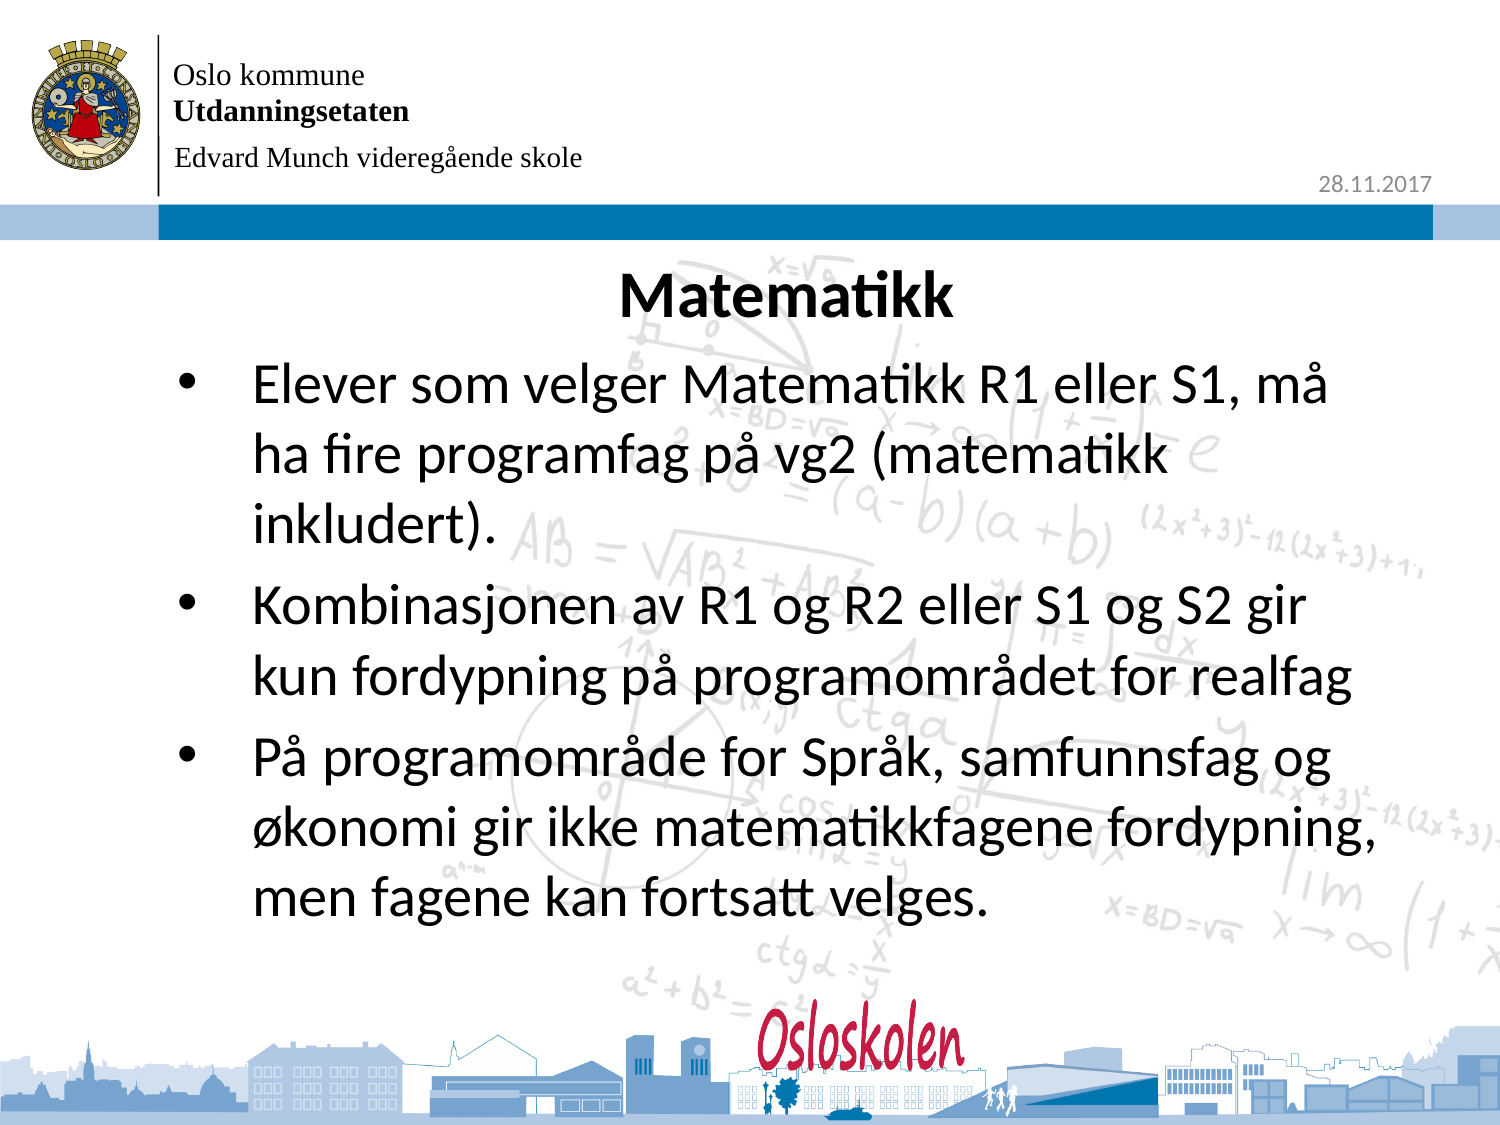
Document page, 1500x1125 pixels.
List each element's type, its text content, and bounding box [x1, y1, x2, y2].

subtitle Elever som velger Matematikk R1 eller S1, må ha fire programfag på vg2 (matematikk inkludert). Kombinasjonen av R1 og R2 eller S1 og S2 gir kun fordypning på programområdet for realfag På programområde for Språk, samfunnsfag og økonomi gir ikke matematikkfagene fordypning, men fagene kan fortsatt velges. [162, 338, 1400, 953]
picture [0, 241, 1500, 1125]
title Matematikk [162, 243, 1412, 338]
list Edvard Munch videregående skole [159, 130, 911, 195]
picture [26, 36, 146, 174]
